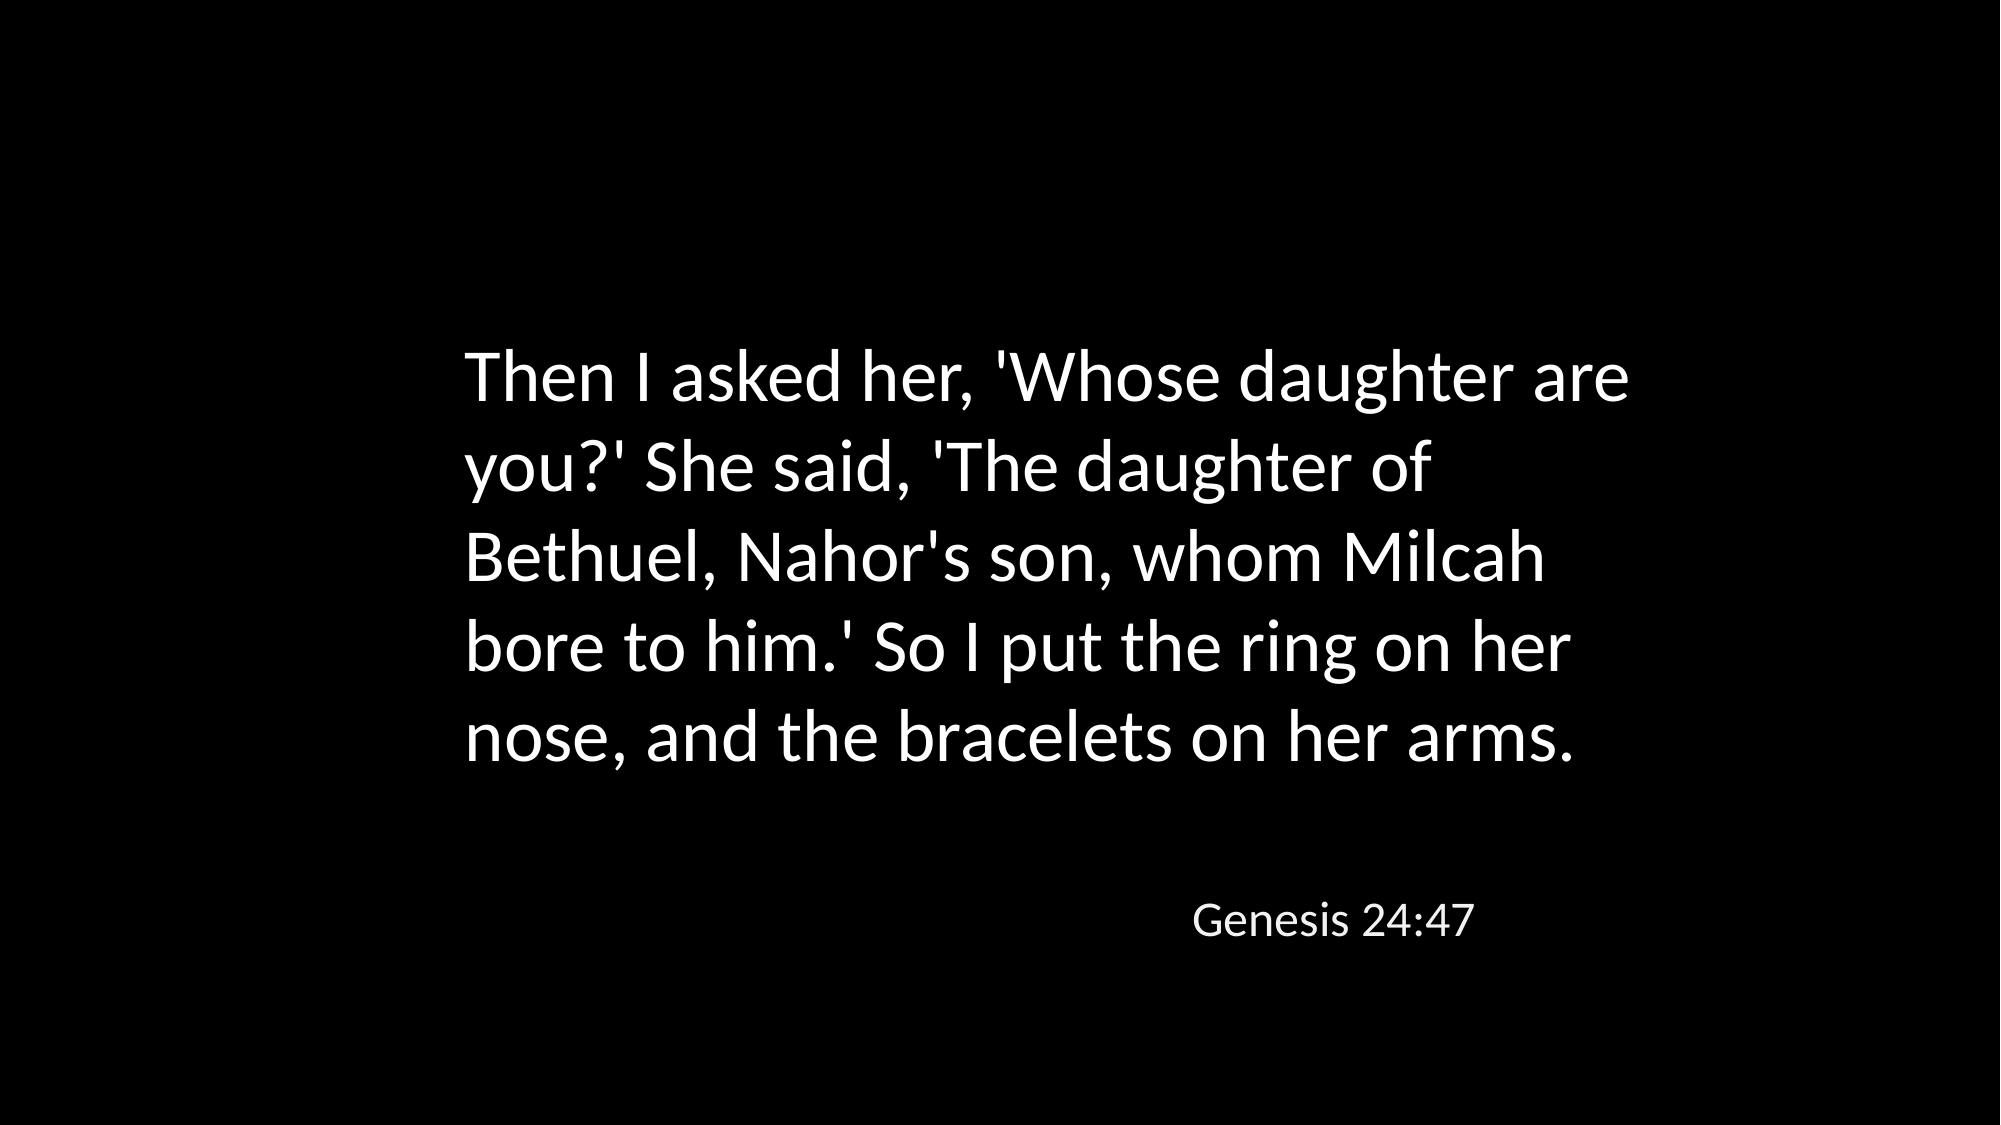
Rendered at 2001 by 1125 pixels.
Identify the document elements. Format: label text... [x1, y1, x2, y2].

text_box Genesis 24:47 [1059, 879, 1610, 955]
text_box Then I asked her, 'Whose daughter are you?' She said, 'The daughter of Bethuel, Nahor's son, whom Milcah bore to him.' So I put the ring on her nose, and the bracelets on her arms. [450, 318, 1675, 784]
